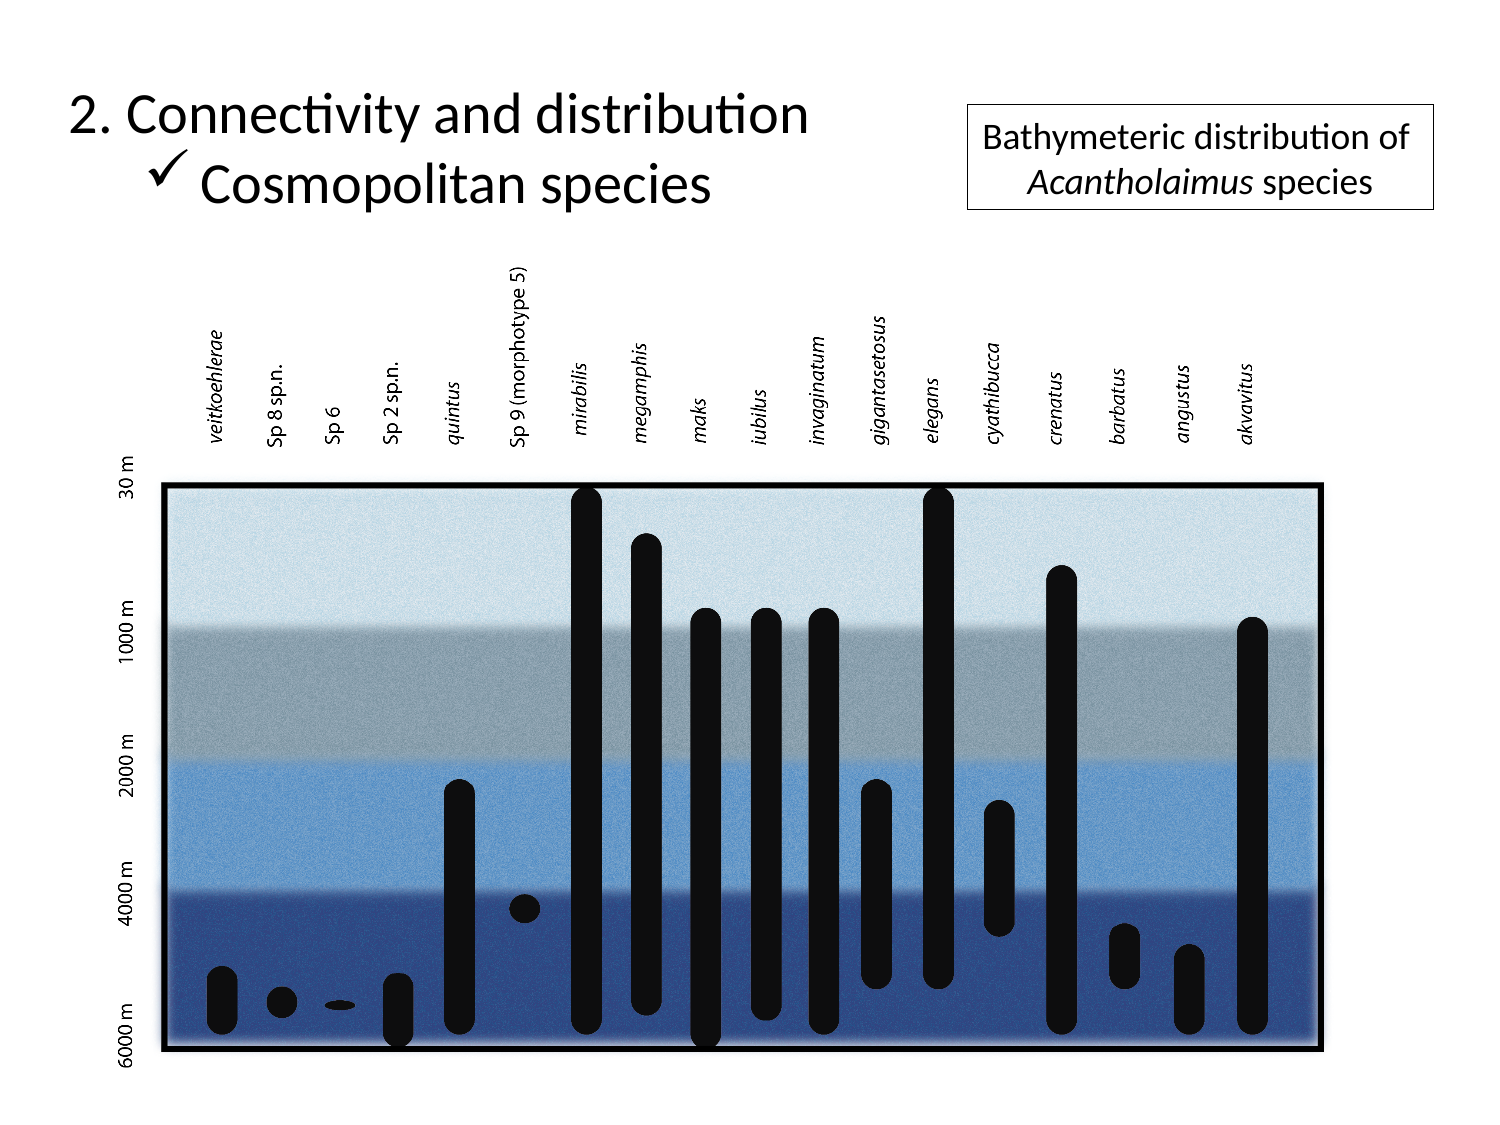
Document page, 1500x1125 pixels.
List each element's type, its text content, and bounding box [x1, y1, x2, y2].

text_box 2. Connectivity and distribution Cosmopolitan species [54, 68, 826, 223]
picture [48, 266, 1437, 1068]
text_box Bathymeteric distribution of Acantholaimus species [967, 104, 1434, 210]
